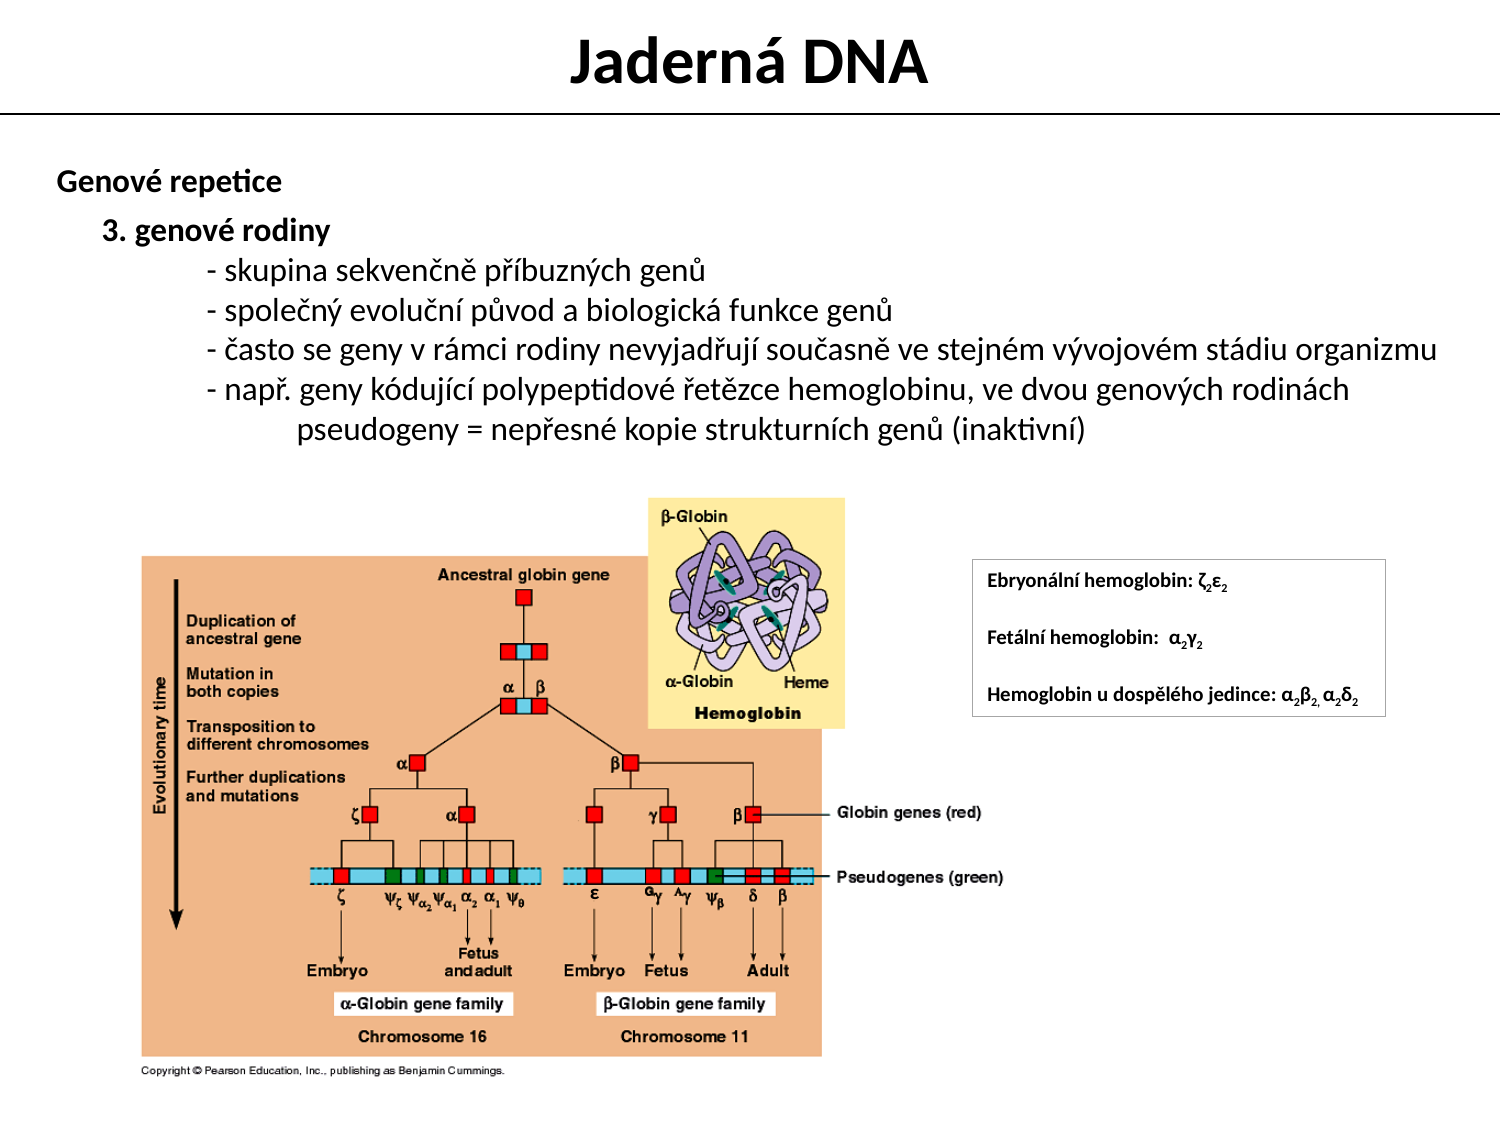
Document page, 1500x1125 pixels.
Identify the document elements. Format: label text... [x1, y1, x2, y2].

text_box Ebryonální hemoglobin: ζ2ε2 Fetální hemoglobin: α2γ2 Hemoglobin u dospělého jedince: α2β2, α2δ2 [1016, 559, 1386, 717]
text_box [133, 488, 1012, 1083]
text_box Jaderná DNA [0, 0, 1500, 113]
text_box Genové repetice 3. genové rodiny - skupina sekvenčně příbuzných genů - společný evoluční původ a biologická funkce genů - často se geny v rámci rodiny nevyjadřují současně ve stejném vývojovém stádiu organizmu - např. geny kódující polypeptidové řetězce hemoglobinu, ve dvou genových rodinách pseudogeny = nepřesné kopie strukturních genů (inaktivní) [41, 152, 1460, 455]
